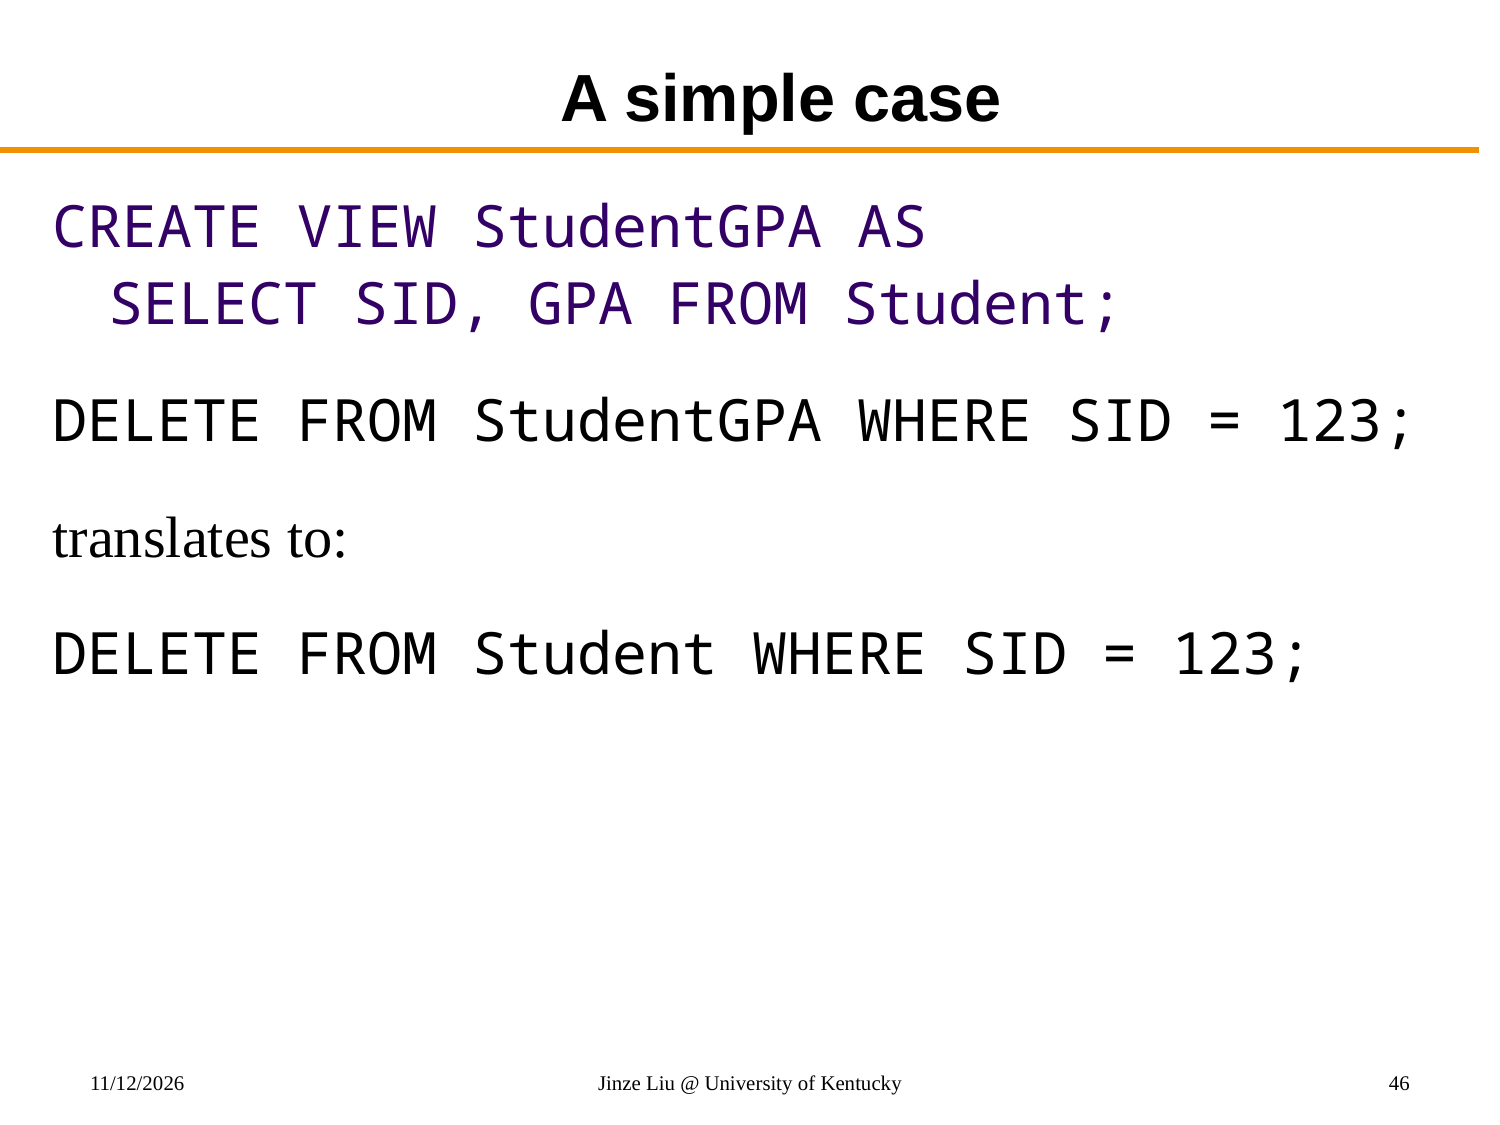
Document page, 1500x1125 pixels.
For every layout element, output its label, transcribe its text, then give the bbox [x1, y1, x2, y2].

title A simple case [162, 37, 1400, 143]
list CREATE VIEW StudentGPA AS SELECT SID, GPA FROM Student; DELETE FROM StudentGPA WHERE SID = 123; translates to: DELETE FROM Student WHERE SID = 123; [37, 174, 1450, 1038]
footer Jinze Liu @ University of Kentucky [512, 1062, 988, 1101]
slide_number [74, 1062, 426, 1101]
slide_number 46 [1074, 1062, 1426, 1101]
